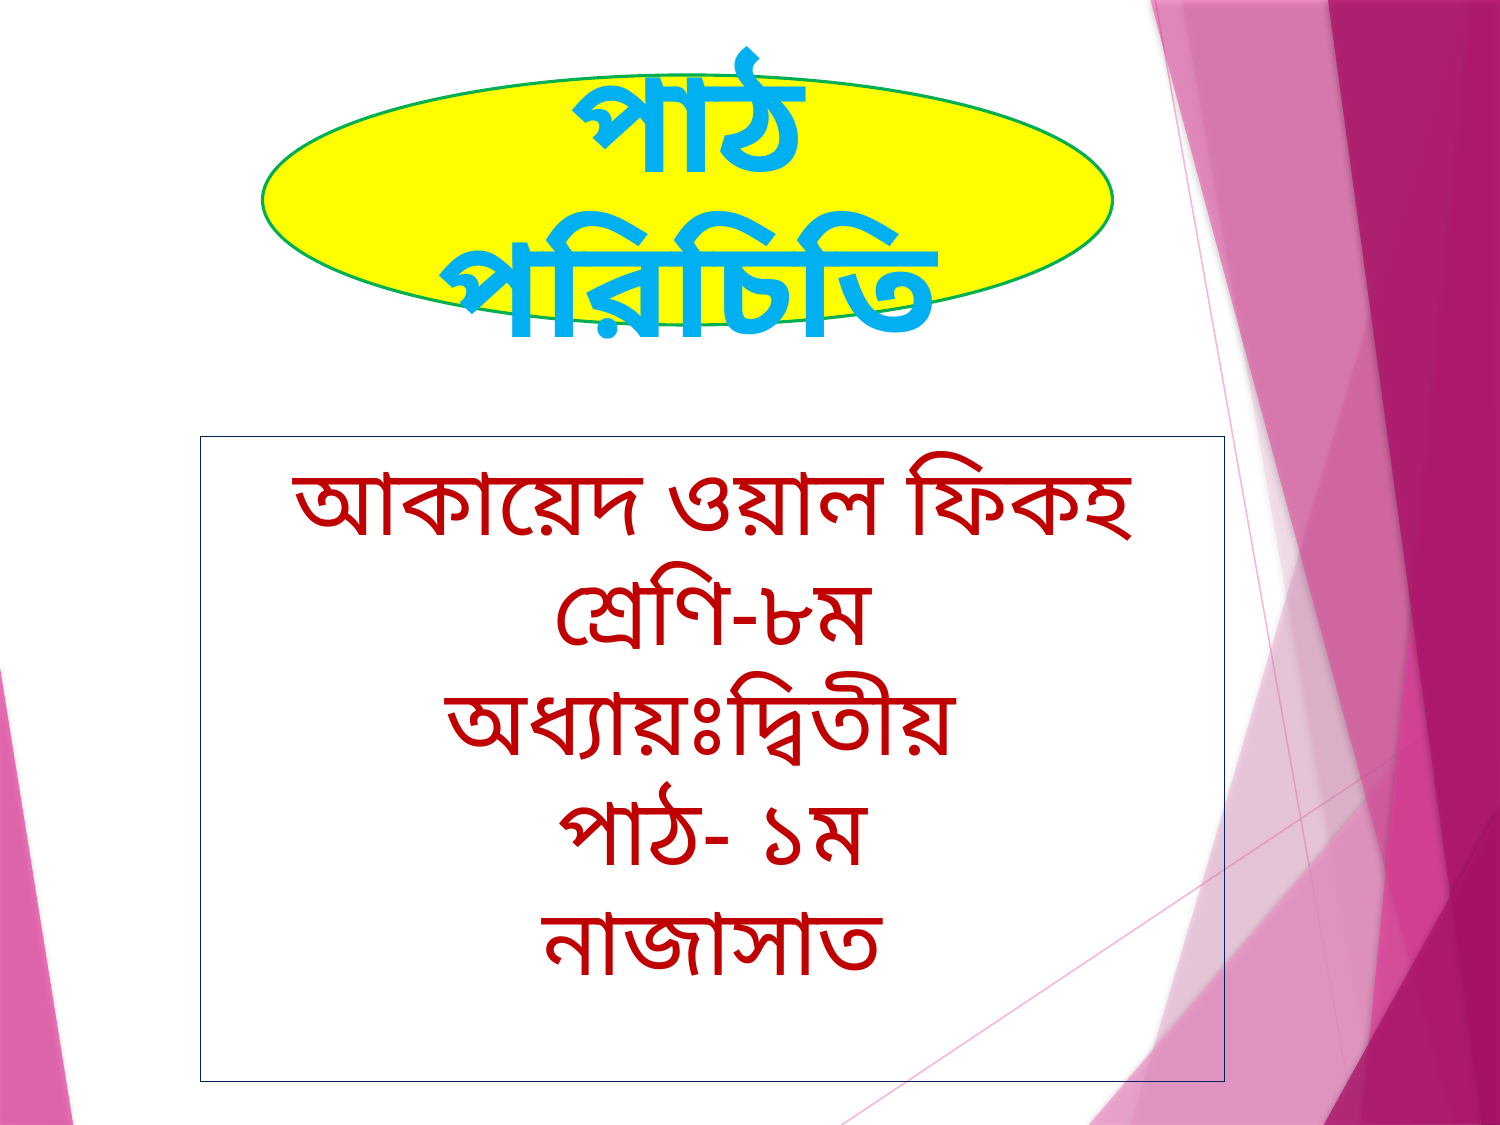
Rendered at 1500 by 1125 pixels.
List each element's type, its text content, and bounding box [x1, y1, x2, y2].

text_box আকায়েদ ওয়াল ফিকহ শ্রেণি-৮ম অধ্যায়ঃদ্বিতীয় পাঠ- ১ম নাজাসাত [200, 436, 1225, 1082]
text_box পাঠ পরিচিতি [260, 73, 1115, 327]
